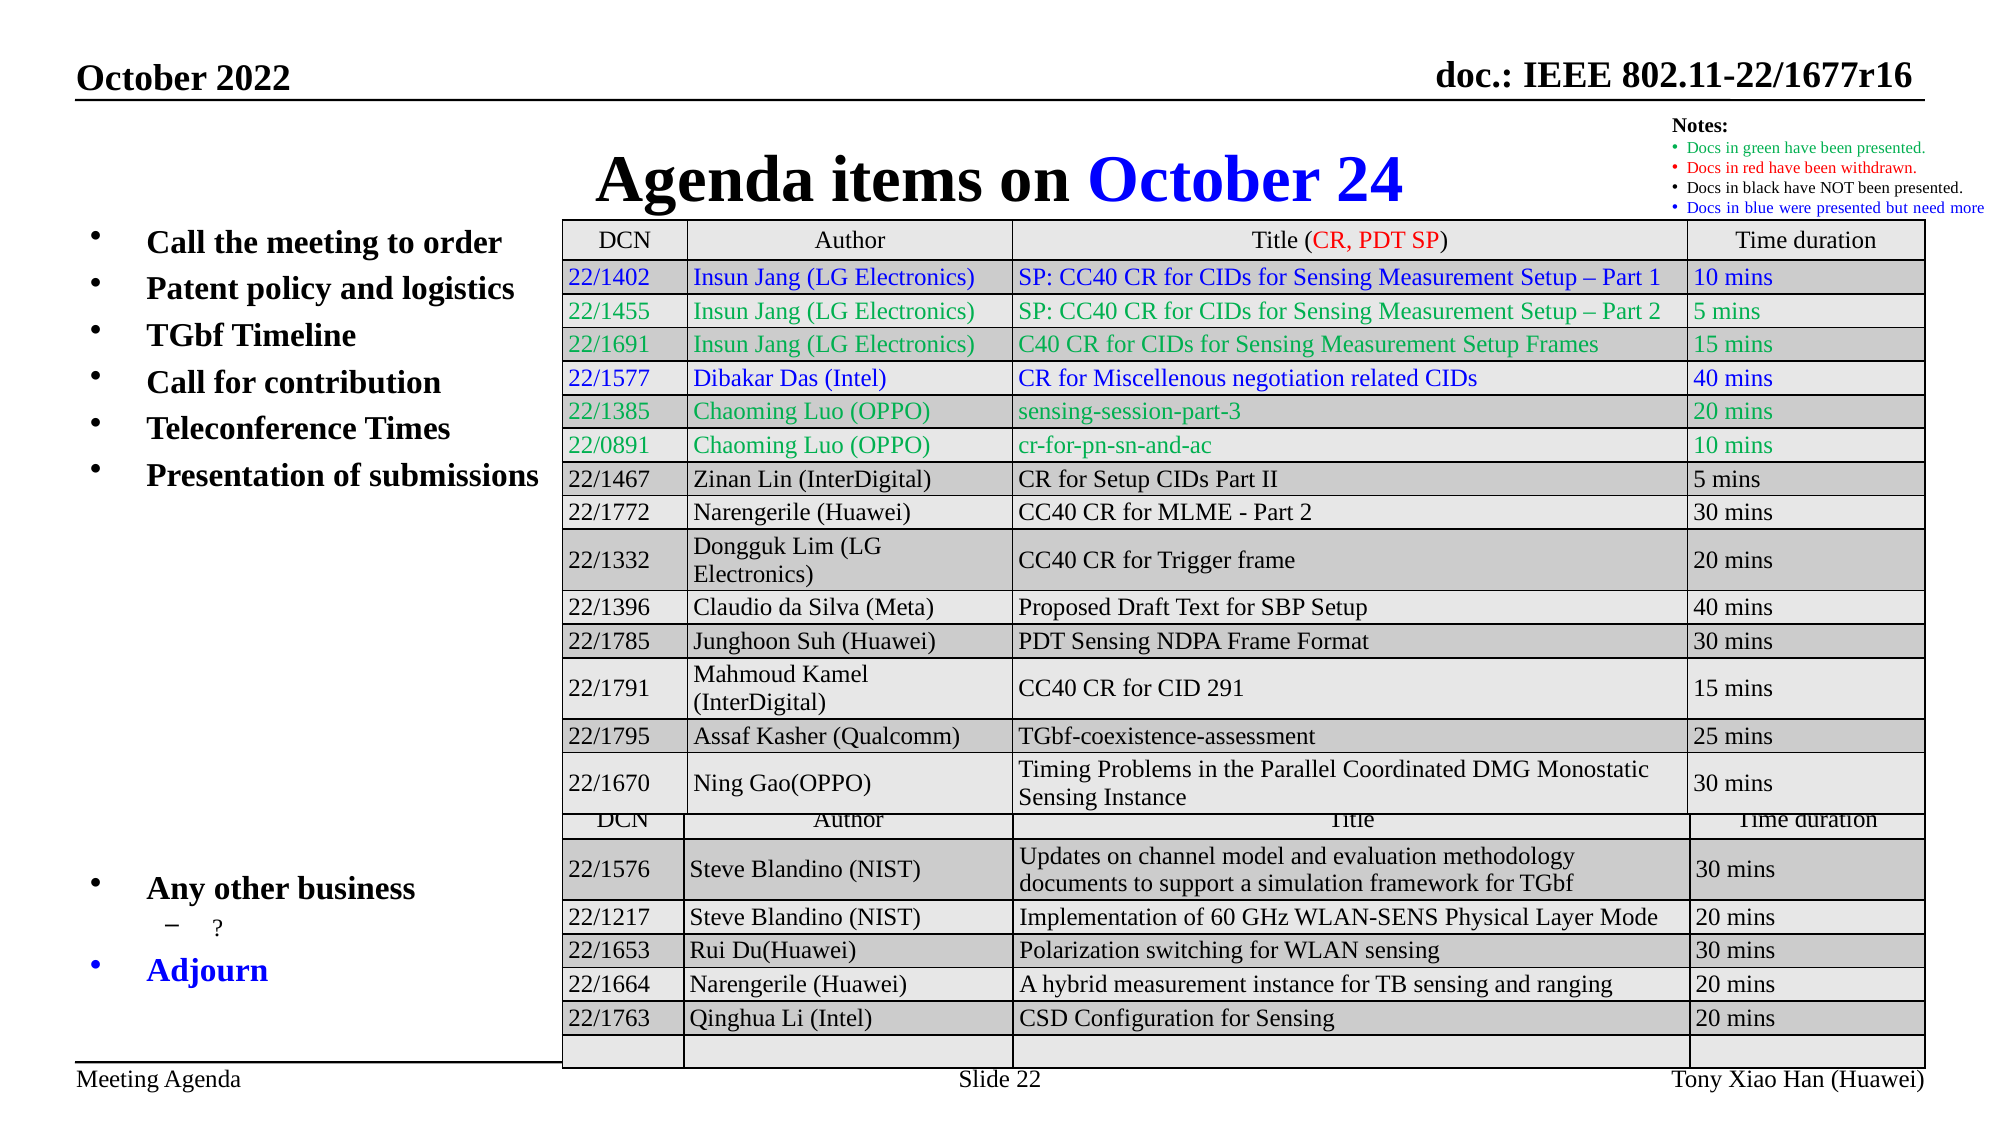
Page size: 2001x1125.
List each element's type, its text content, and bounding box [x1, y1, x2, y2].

table_cell Assaf Kasher (Qualcomm) [688, 720, 1012, 752]
table_cell CC40 CR for MLME - Part 2 [1013, 496, 1687, 528]
table_cell [1014, 1036, 1689, 1067]
table_cell Qinghua Li (Intel) [685, 1002, 1012, 1034]
table_cell Implementation of 60 GHz WLAN-SENS Physical Layer Mode [1014, 901, 1689, 933]
table_cell PDT Sensing NDPA Frame Format [1013, 625, 1687, 657]
table_cell CR for Setup CIDs Part II [1013, 463, 1687, 495]
table_cell 22/1795 [563, 720, 687, 752]
table_header Title [1014, 815, 1689, 838]
table_header DCN [563, 221, 687, 259]
table_cell [685, 1036, 1012, 1067]
table_cell TGbf-coexistence-assessment [1013, 720, 1687, 752]
table_cell 22/1785 [563, 625, 687, 657]
table_cell Claudio da Silva (Meta) [688, 591, 1012, 623]
table_cell 20 mins [1688, 530, 1924, 590]
table_cell 22/1577 [563, 362, 687, 394]
table_cell Dibakar Das (Intel) [688, 362, 1012, 394]
table_cell 40 mins [1688, 591, 1924, 623]
table_cell 25 mins [1688, 720, 1924, 752]
table_cell 22/1402 [563, 261, 687, 293]
table_cell [563, 1036, 683, 1067]
table_cell 22/1664 [563, 968, 683, 1000]
table_cell 30 mins [1688, 753, 1924, 813]
table_cell A hybrid measurement instance for TB sensing and ranging [1014, 968, 1689, 1000]
table_cell Updates on channel model and evaluation methodology documents to support a simulation framework for TGbf [1014, 840, 1689, 899]
table_cell 10 mins [1688, 261, 1924, 293]
table_cell [1691, 1036, 1924, 1067]
table_cell Narengerile (Huawei) [688, 496, 1012, 528]
table_cell Steve Blandino (NIST) [685, 901, 1012, 933]
table_cell Steve Blandino (NIST) [685, 840, 1012, 899]
table_cell 22/1217 [563, 901, 683, 933]
table_cell 10 mins [1688, 429, 1924, 461]
table_cell 15 mins [1688, 659, 1924, 718]
table_cell Insun Jang (LG Electronics) [688, 295, 1012, 327]
table_cell Rui Du(Huawei) [685, 935, 1012, 967]
table_cell 22/1396 [563, 591, 687, 623]
table_cell 22/0891 [563, 429, 687, 461]
table_cell CC40 CR for CID 291 [1013, 659, 1687, 718]
table_cell cr-for-pn-sn-and-ac [1013, 429, 1687, 461]
table_cell 15 mins [1688, 328, 1924, 360]
table_cell Junghoon Suh (Huawei) [688, 625, 1012, 657]
table_cell Mahmoud Kamel (InterDigital) [688, 659, 1012, 718]
table_cell 22/1691 [563, 328, 687, 360]
table_cell 22/1772 [563, 496, 687, 528]
table_cell 20 mins [1691, 901, 1924, 933]
table_cell Insun Jang (LG Electronics) [688, 328, 1012, 360]
table_cell 30 mins [1691, 935, 1924, 967]
table_cell 22/1467 [563, 463, 687, 495]
table_cell 20 mins [1691, 968, 1924, 1000]
table_header Time duration [1688, 221, 1924, 259]
table_cell Zinan Lin (InterDigital) [688, 463, 1012, 495]
table_cell Chaoming Luo (OPPO) [688, 429, 1012, 461]
table_cell Timing Problems in the Parallel Coordinated DMG Monostatic Sensing Instance [1013, 753, 1687, 813]
table_cell Dongguk Lim (LG Electronics) [688, 530, 1012, 590]
table_cell 22/1385 [563, 396, 687, 427]
table_cell CR for Miscellenous negotiation related CIDs [1013, 362, 1687, 394]
table_cell Narengerile (Huawei) [685, 968, 1012, 1000]
table_cell Ning Gao(OPPO) [688, 753, 1012, 813]
table_cell sensing-session-part-3 [1013, 396, 1687, 427]
table_cell SP: CC40 CR for CIDs for Sensing Measurement Setup – Part 1 [1013, 261, 1687, 293]
table_cell 22/1763 [563, 1002, 683, 1034]
table_cell Insun Jang (LG Electronics) [688, 261, 1012, 293]
table_header Time duration [1691, 815, 1924, 838]
table_header DCN [563, 815, 683, 838]
table_header Author [685, 815, 1012, 838]
table_cell 22/1791 [563, 659, 687, 718]
table_cell Polarization switching for WLAN sensing [1014, 935, 1689, 967]
table_cell 5 mins [1688, 463, 1924, 495]
text_box Agenda items on October 24 [362, 87, 1638, 212]
table_cell 22/1653 [563, 935, 683, 967]
table_cell 20 mins [1688, 396, 1924, 427]
table_cell SP: CC40 CR for CIDs for Sensing Measurement Setup – Part 2 [1013, 295, 1687, 327]
table_header Title (CR, PDT SP) [1013, 221, 1687, 259]
table_cell 30 mins [1688, 496, 1924, 528]
table_cell C40 CR for CIDs for Sensing Measurement Setup Frames [1013, 328, 1687, 360]
table_cell 20 mins [1691, 1002, 1924, 1034]
table_cell 30 mins [1691, 840, 1924, 899]
table_cell 22/1670 [563, 753, 687, 813]
table_cell Chaoming Luo (OPPO) [688, 396, 1012, 427]
table_cell Proposed Draft Text for SBP Setup [1013, 591, 1687, 623]
table_cell 5 mins [1688, 295, 1924, 327]
table_cell CSD Configuration for Sensing [1014, 1002, 1689, 1034]
table_cell 22/1455 [563, 295, 687, 327]
table_cell 22/1332 [563, 530, 687, 590]
table_cell 30 mins [1688, 625, 1924, 657]
table_cell 22/1576 [563, 840, 683, 899]
text_box Call the meeting to order Patent policy and logistics TGbf Timeline Call for contribution Teleconference Times Presentation of submissions Any other business ? Adjourn [75, 212, 1657, 1058]
table_cell CC40 CR for Trigger frame [1013, 530, 1687, 590]
table_header Author [688, 221, 1012, 259]
table_cell 40 mins [1688, 362, 1924, 394]
text_box Notes: Docs in green have been presented. Docs in red have been withdrawn. Docs in black have NOT been presented. Docs in blue were presented but need more discussion or deferred [1657, 104, 2000, 246]
